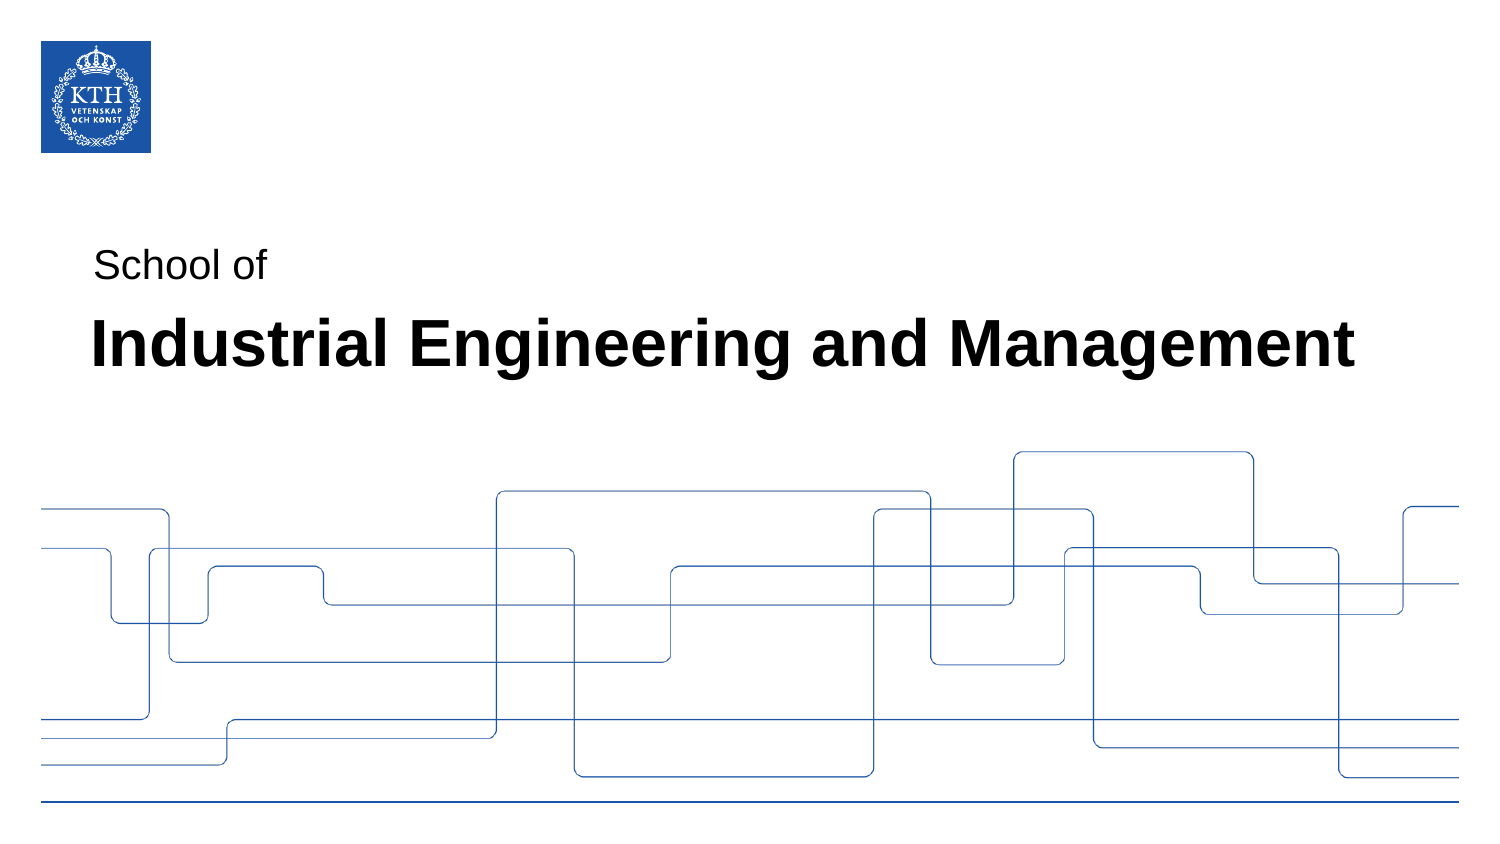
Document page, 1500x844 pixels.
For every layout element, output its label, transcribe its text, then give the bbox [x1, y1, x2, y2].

text_box Industrial Engineering and Management [75, 301, 1418, 407]
subtitle School of [75, 236, 1418, 301]
